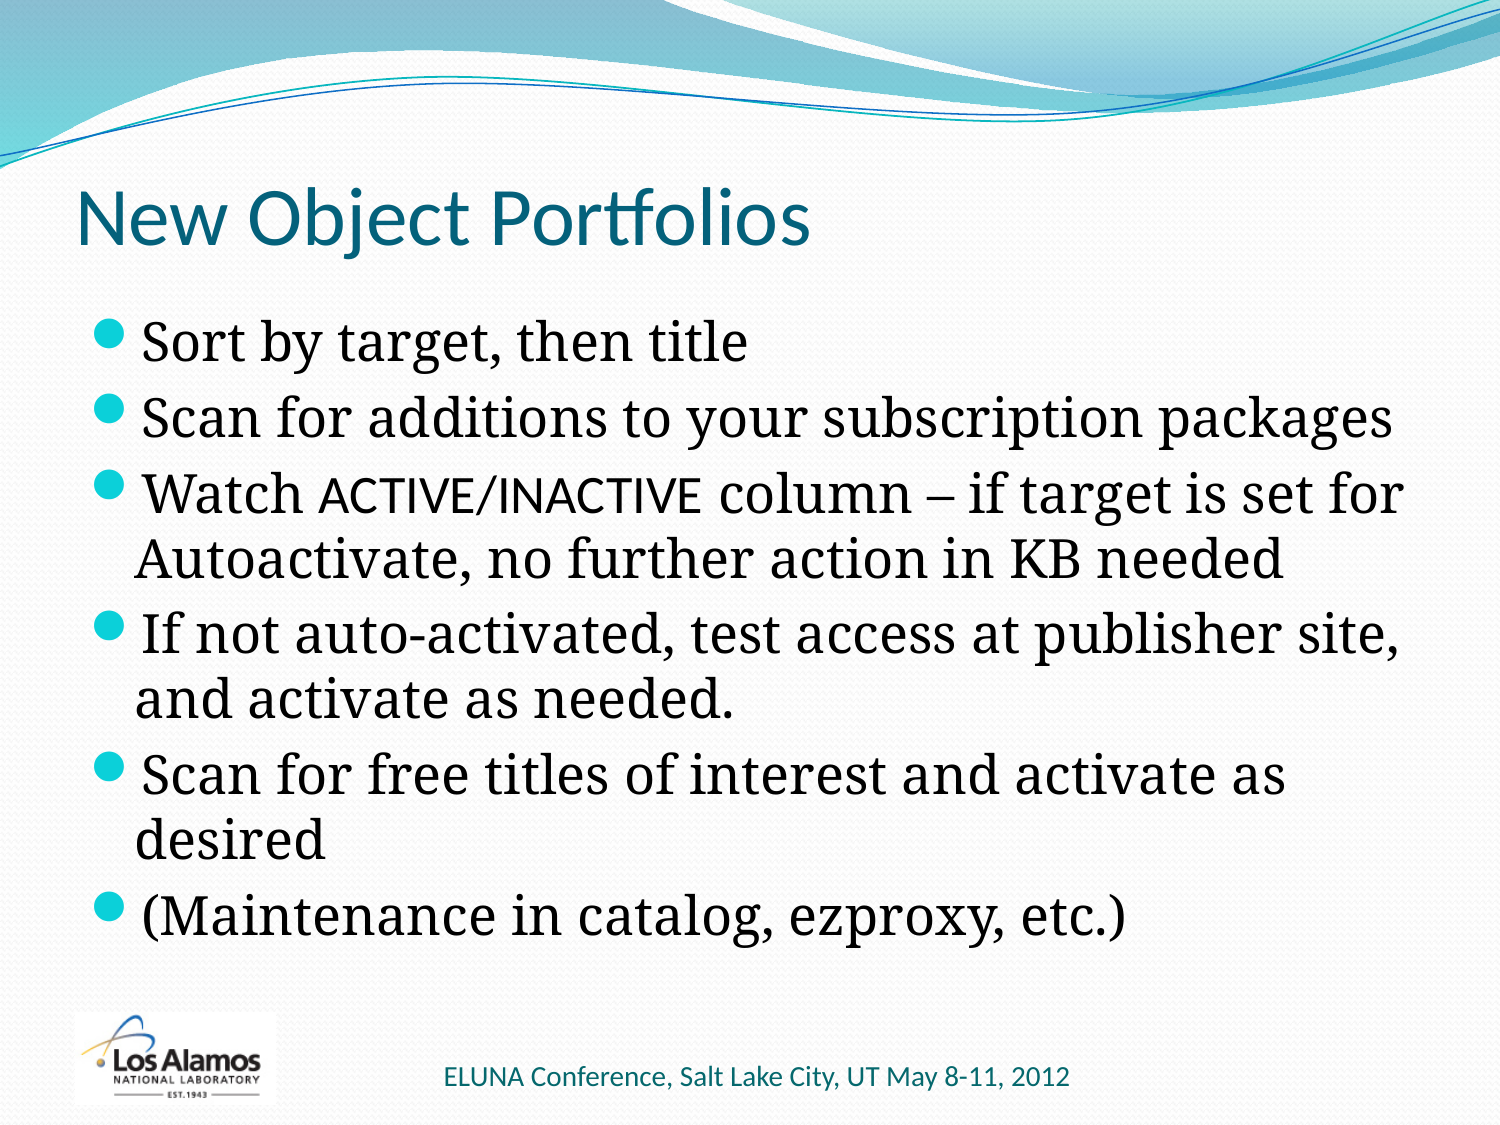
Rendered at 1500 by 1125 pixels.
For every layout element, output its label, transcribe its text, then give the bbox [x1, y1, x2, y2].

picture [75, 1020, 276, 1105]
list Sort by target, then title Scan for additions to your subscription packages Watch ACTIVE/INACTIVE column – if target is set for Autoactivate, no further action in KB needed If not auto-activated, test access at publisher site, and activate as needed. Scan for free titles of interest and activate as desired (Maintenance in catalog, ezproxy, etc.) [75, 299, 1425, 1020]
title New Object Portfolios [75, 115, 1425, 263]
